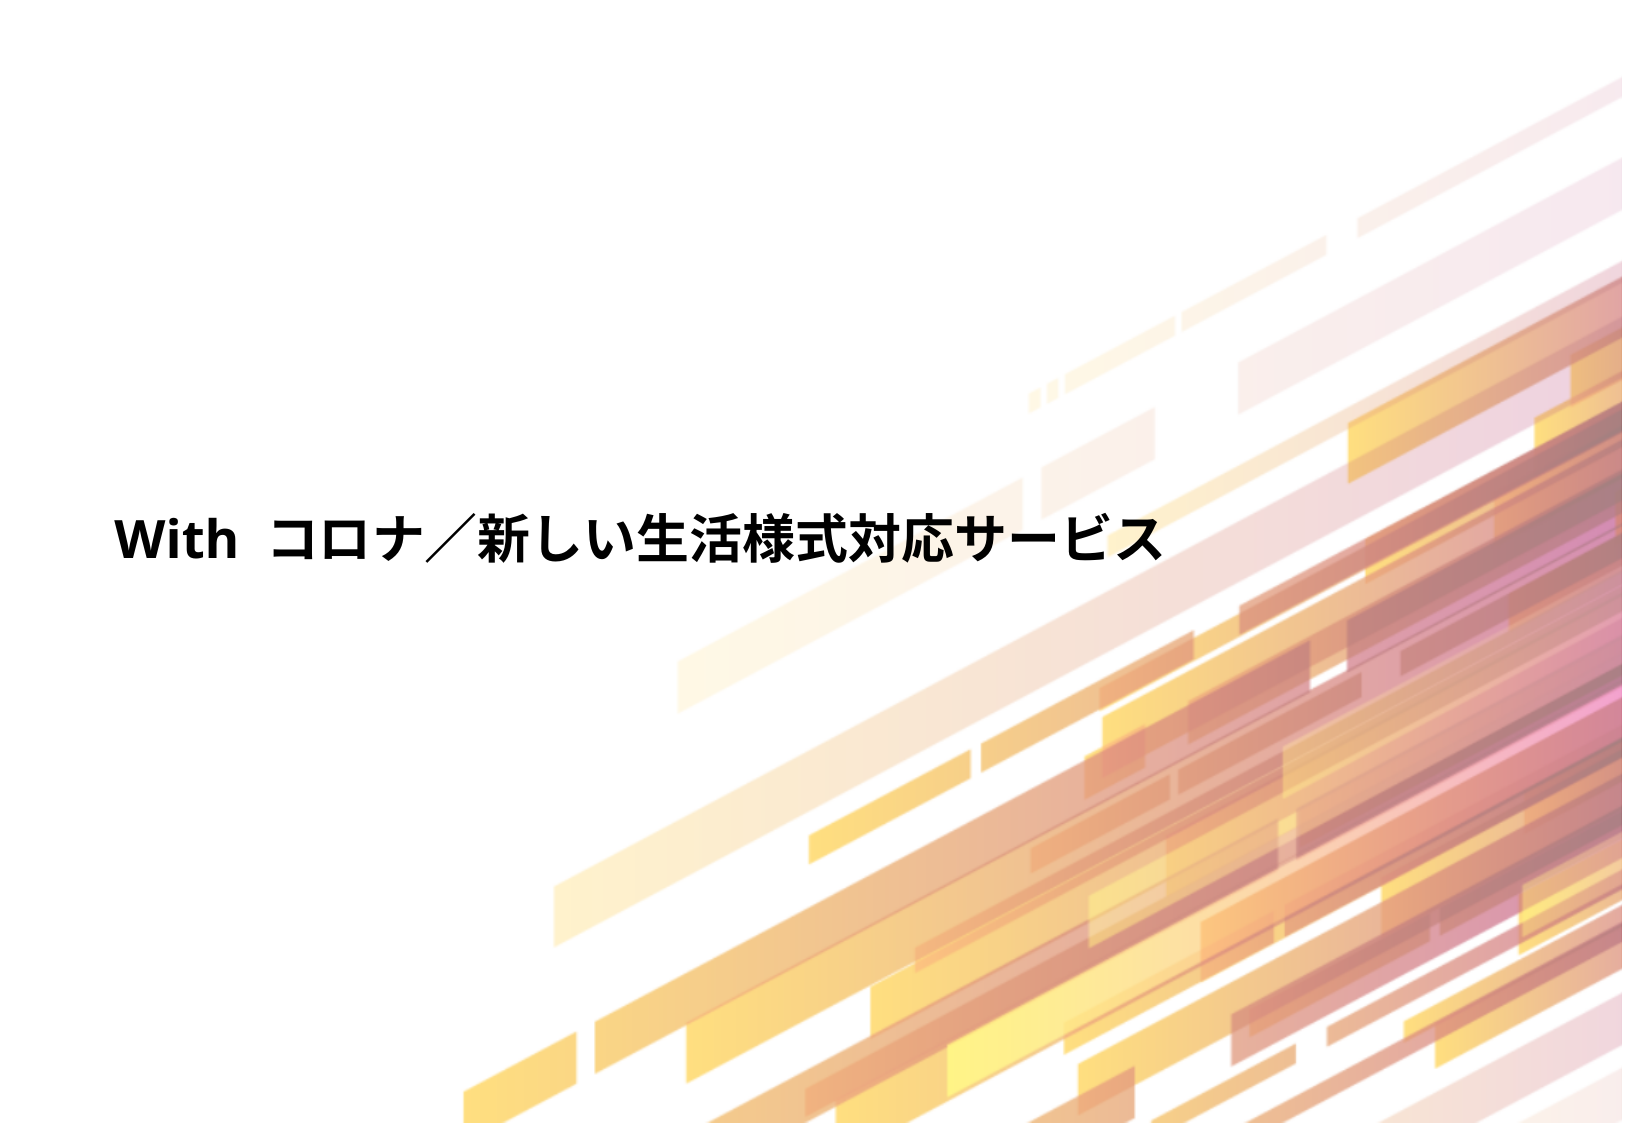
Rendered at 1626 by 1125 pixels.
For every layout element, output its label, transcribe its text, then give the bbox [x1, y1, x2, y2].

text_box With コロナ／新しい生活様式対応サービス [99, 498, 1182, 577]
